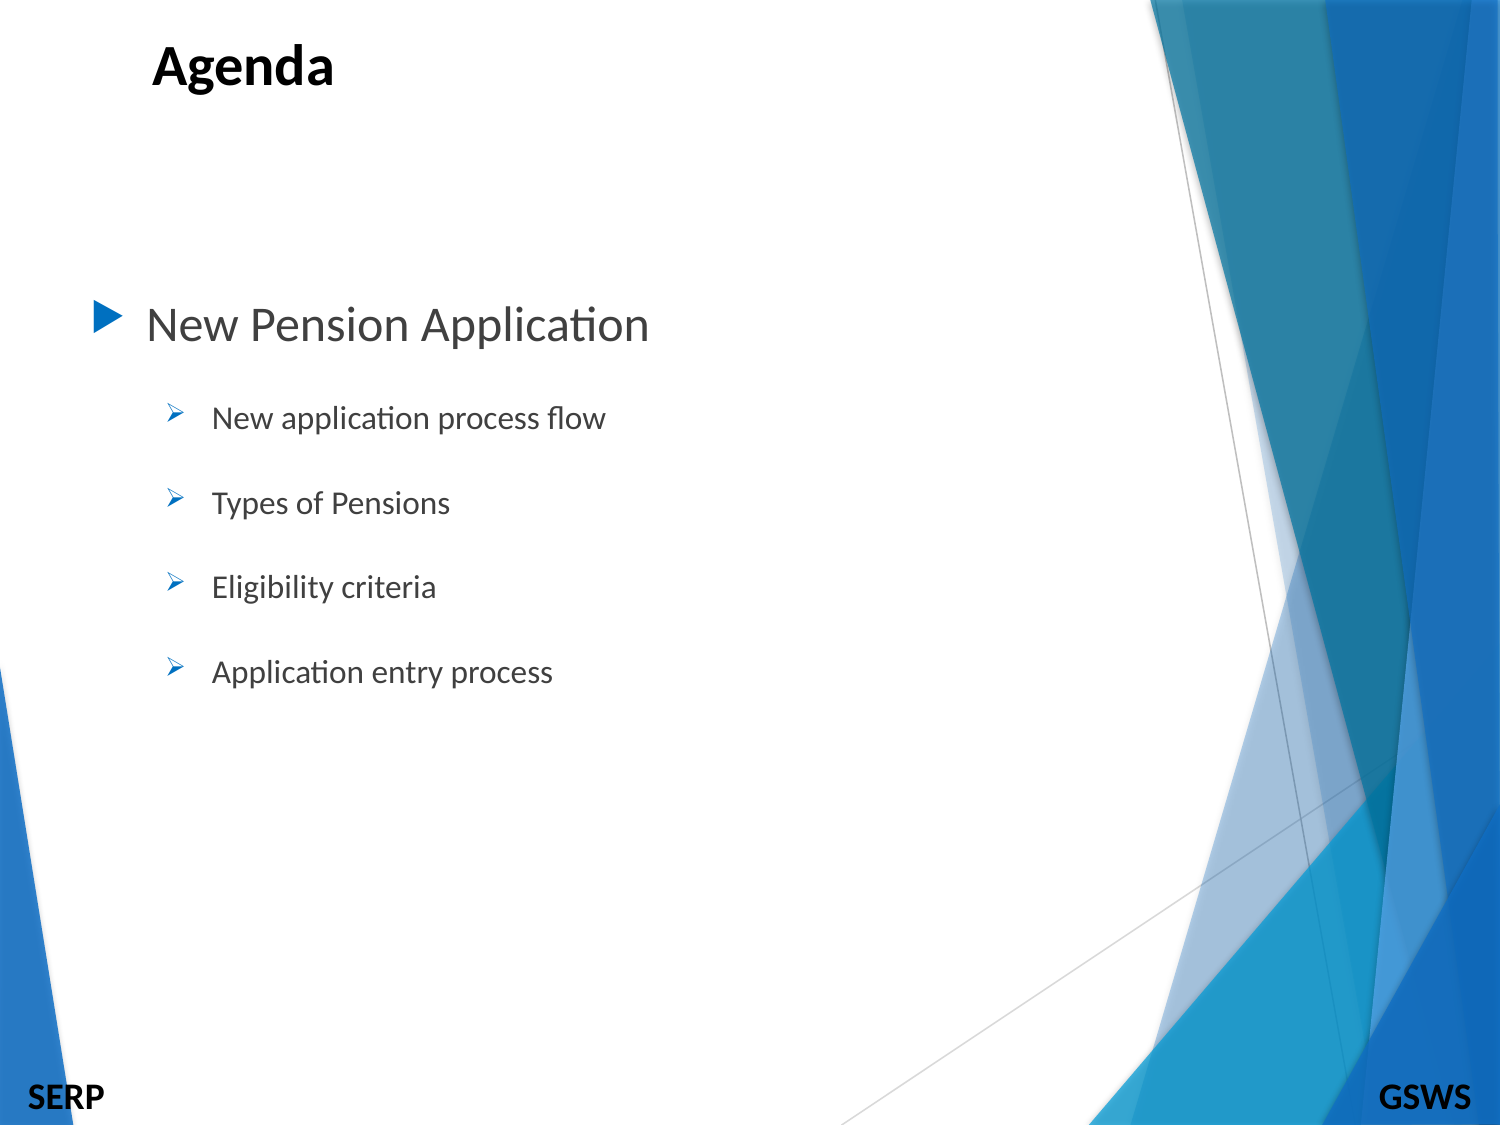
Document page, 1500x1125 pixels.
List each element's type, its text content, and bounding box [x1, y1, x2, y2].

text_box GSWS [1363, 1064, 1487, 1125]
text_box Agenda [137, 0, 1025, 125]
text_box SERP [13, 1064, 120, 1125]
list New Pension Application New application process flow Types of Pensions Eligibility criteria Application entry process [75, 177, 1400, 938]
